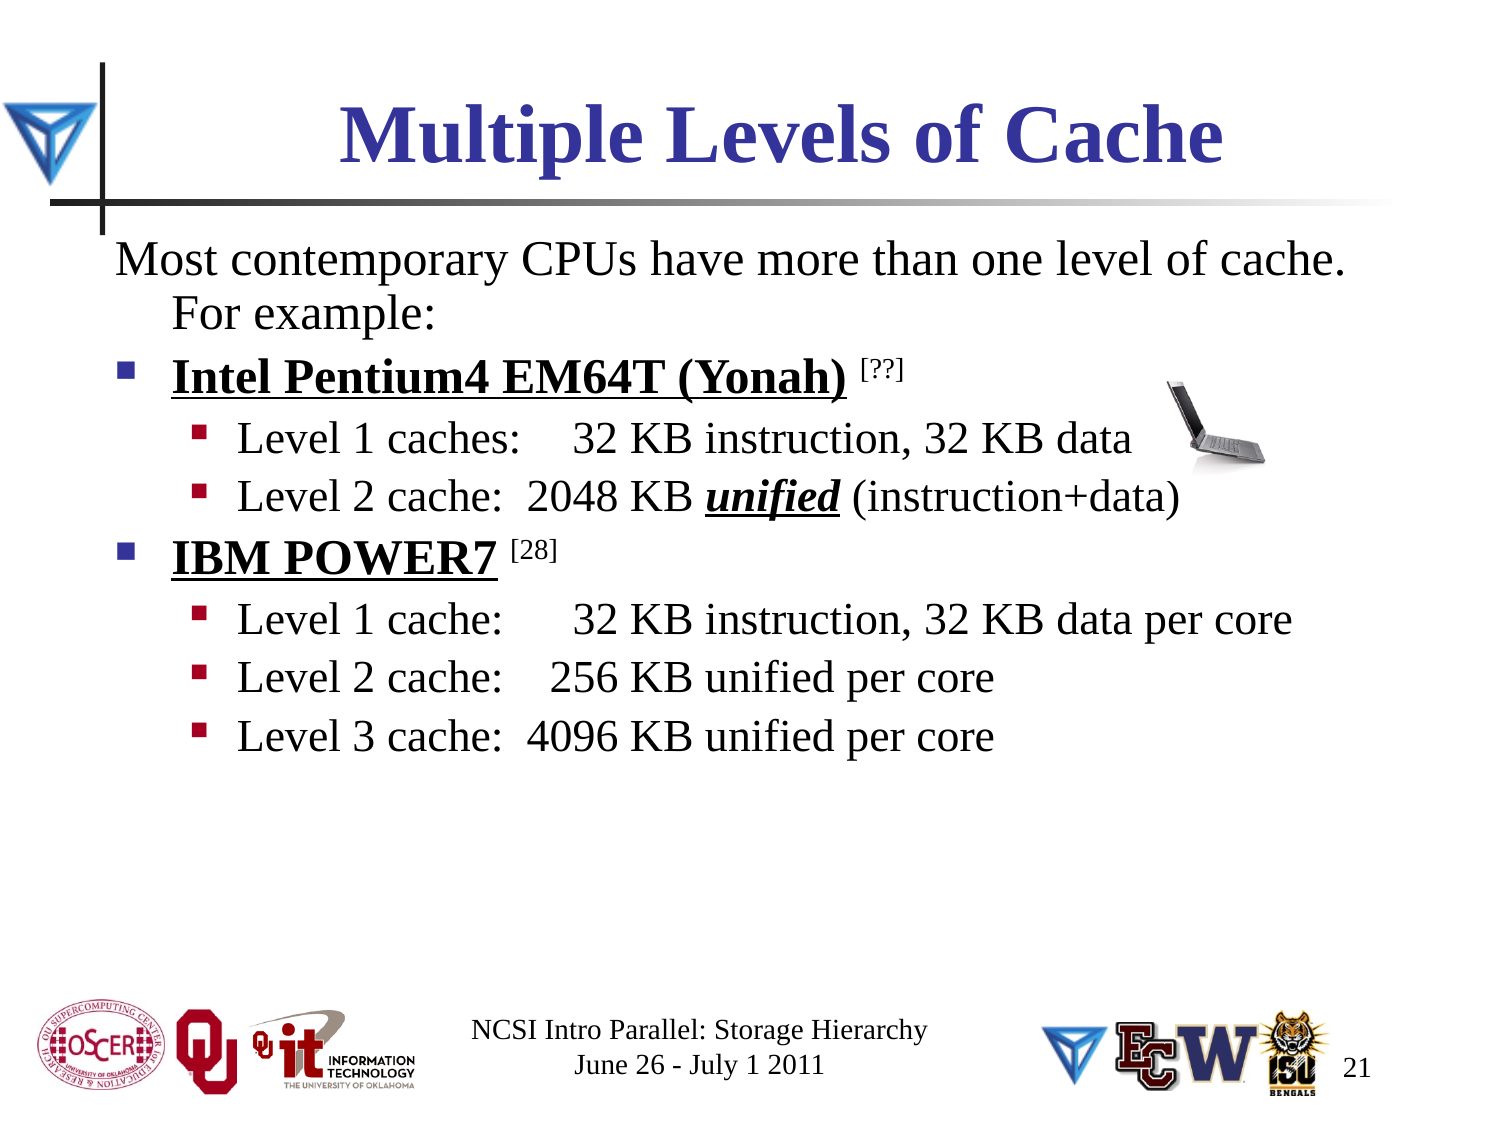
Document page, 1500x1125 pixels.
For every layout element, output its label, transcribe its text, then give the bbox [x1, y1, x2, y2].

picture [1111, 1021, 1174, 1091]
picture [1254, 1091, 1330, 1096]
slide_number 21 [1174, 1015, 1388, 1091]
picture [174, 999, 425, 1099]
title Multiple Levels of Cache [124, 74, 1442, 187]
picture [37, 999, 165, 1090]
picture [1162, 374, 1269, 481]
picture [1254, 1010, 1330, 1015]
list Most contemporary CPUs have more than one level of cache. For example: Intel Pentium4 EM64T (Yonah) [??] Level 1 caches: 32 KB instruction, 32 KB data Level 2 cache: 2048 KB unified (instruction+data) IBM POWER7 [28] Level 1 cache: 32 KB instruction, 32 KB data per core Level 2 cache: 256 KB unified per core Level 3 cache: 4096 KB unified per core [99, 224, 1401, 988]
picture [0, 99, 99, 190]
text_box NCSI Intro Parallel: Storage Hierarchy June 26 - July 1 2011 [262, 1012, 1138, 1088]
